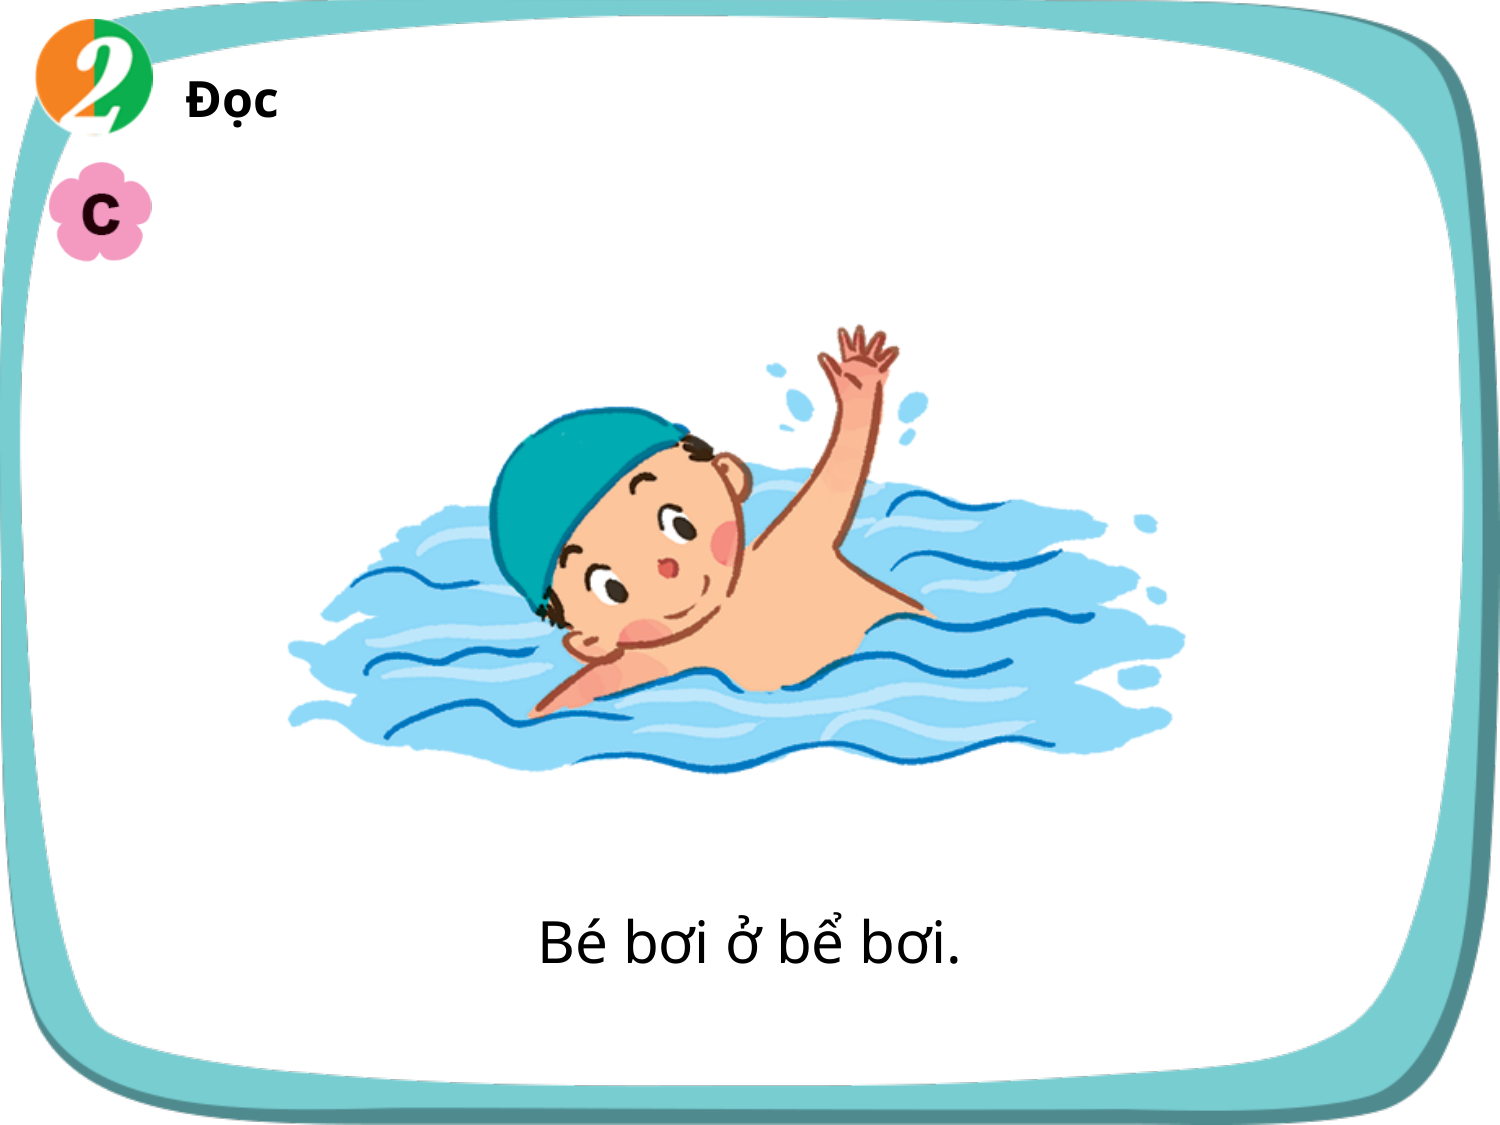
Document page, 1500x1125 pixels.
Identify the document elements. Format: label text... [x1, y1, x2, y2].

text_box Đọc [170, 60, 307, 136]
picture [0, 0, 1500, 1125]
text_box Bé bơi ở bể bơi. [499, 898, 1001, 983]
